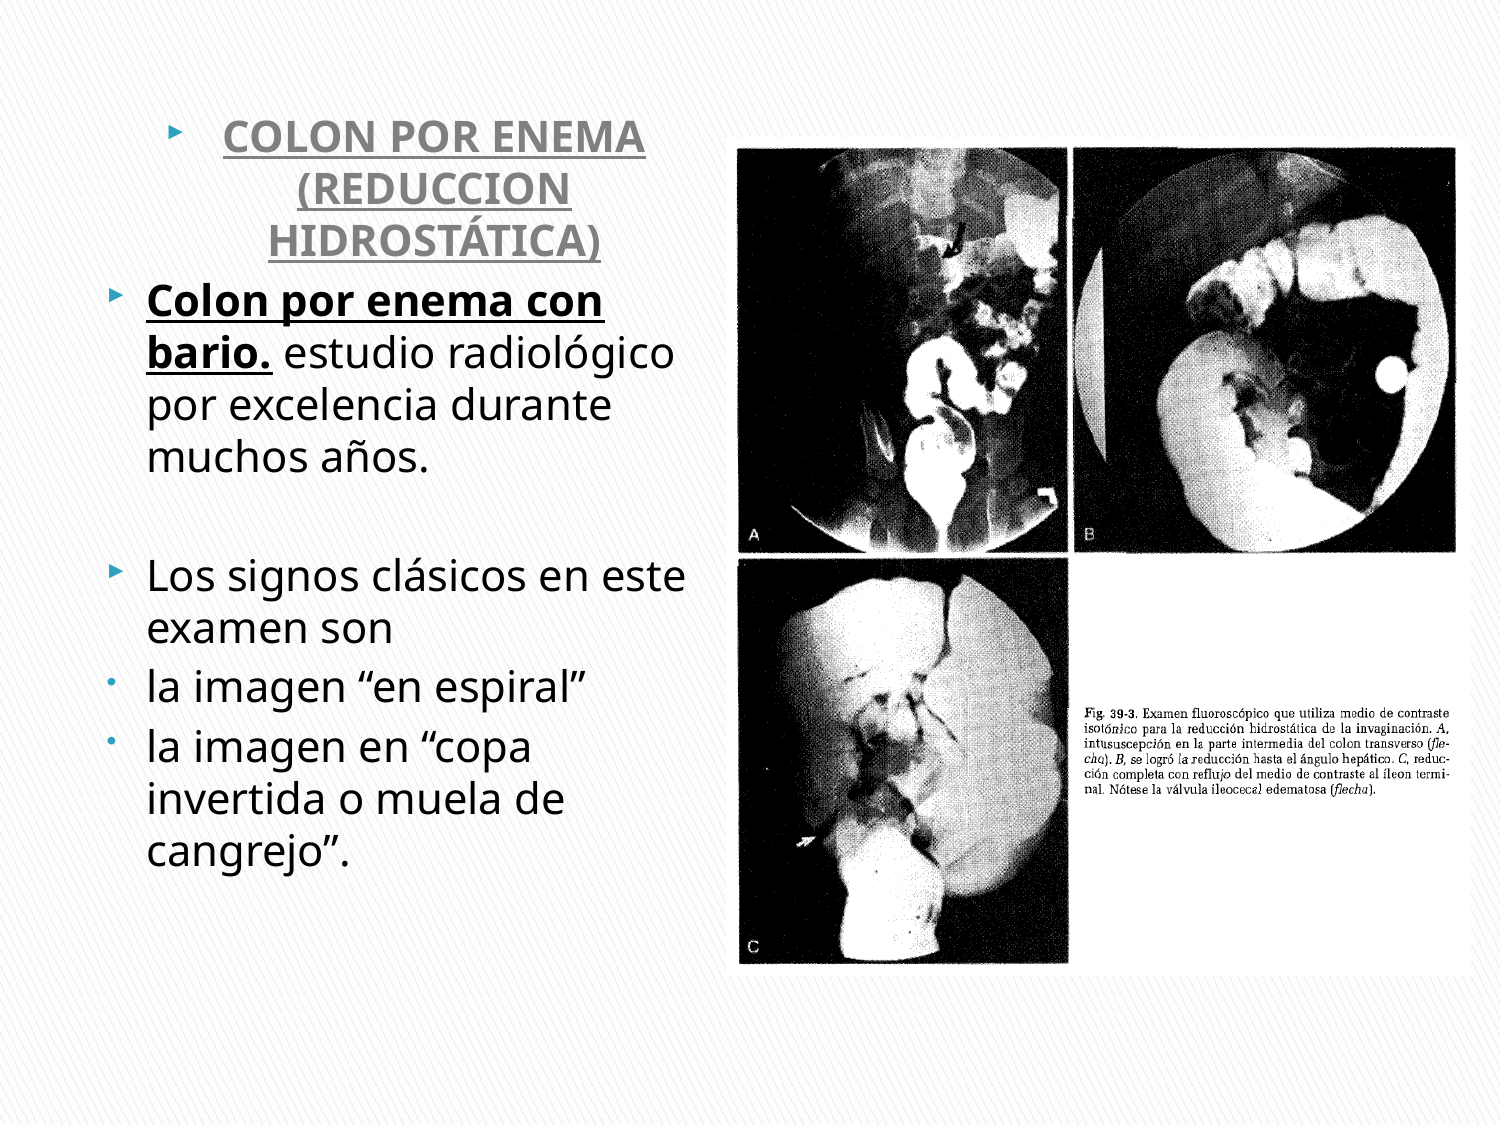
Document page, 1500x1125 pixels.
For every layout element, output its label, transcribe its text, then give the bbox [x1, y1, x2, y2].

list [726, 136, 1471, 977]
list COLON POR ENEMA (REDUCCION HIDROSTÁTICA) Colon por enema con bario. estudio radiológico por excelencia durante muchos años. Los signos clásicos en este examen son la imagen “en espiral” la imagen en “copa invertida o muela de cangrejo”. [75, 101, 738, 884]
